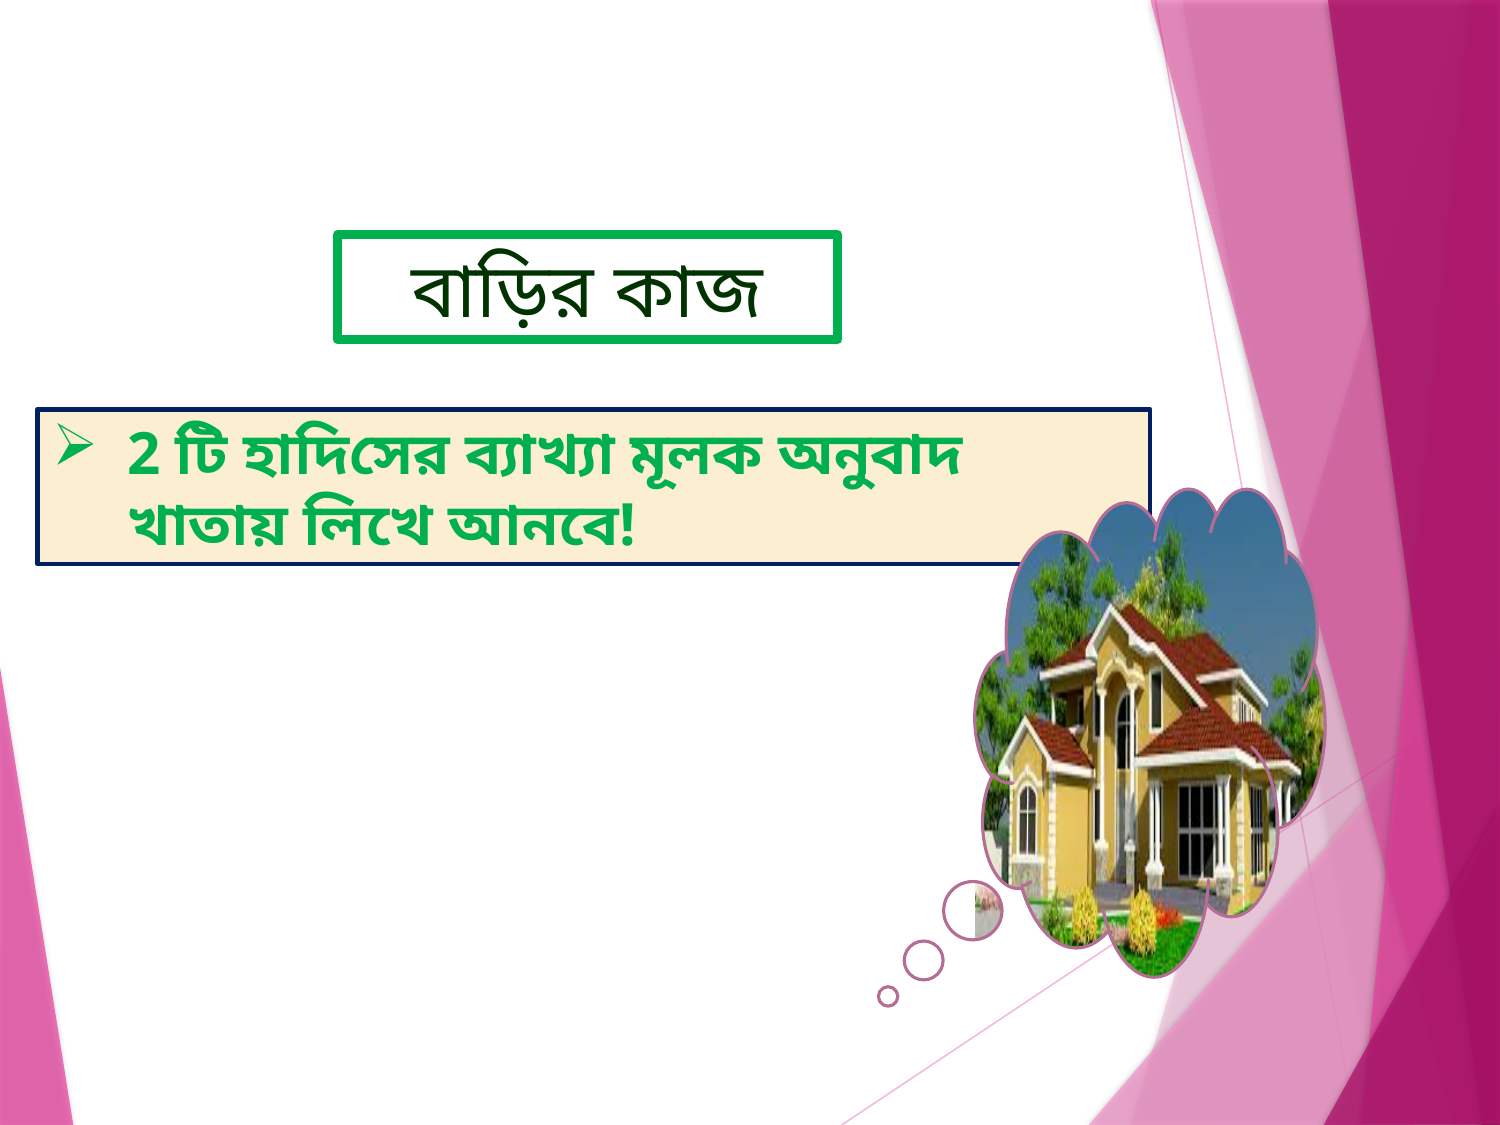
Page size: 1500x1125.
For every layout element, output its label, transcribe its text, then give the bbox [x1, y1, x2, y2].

text_box [973, 487, 1327, 979]
text_box [902, 939, 945, 982]
text_box [942, 879, 1004, 942]
text_box বাড়ির কাজ [337, 234, 838, 340]
text_box 2 টি হাদিসের ব্যাখ্যা মূলক অনুবাদ খাতায় লিখে আনবে! [37, 409, 1150, 564]
text_box [876, 985, 900, 1008]
